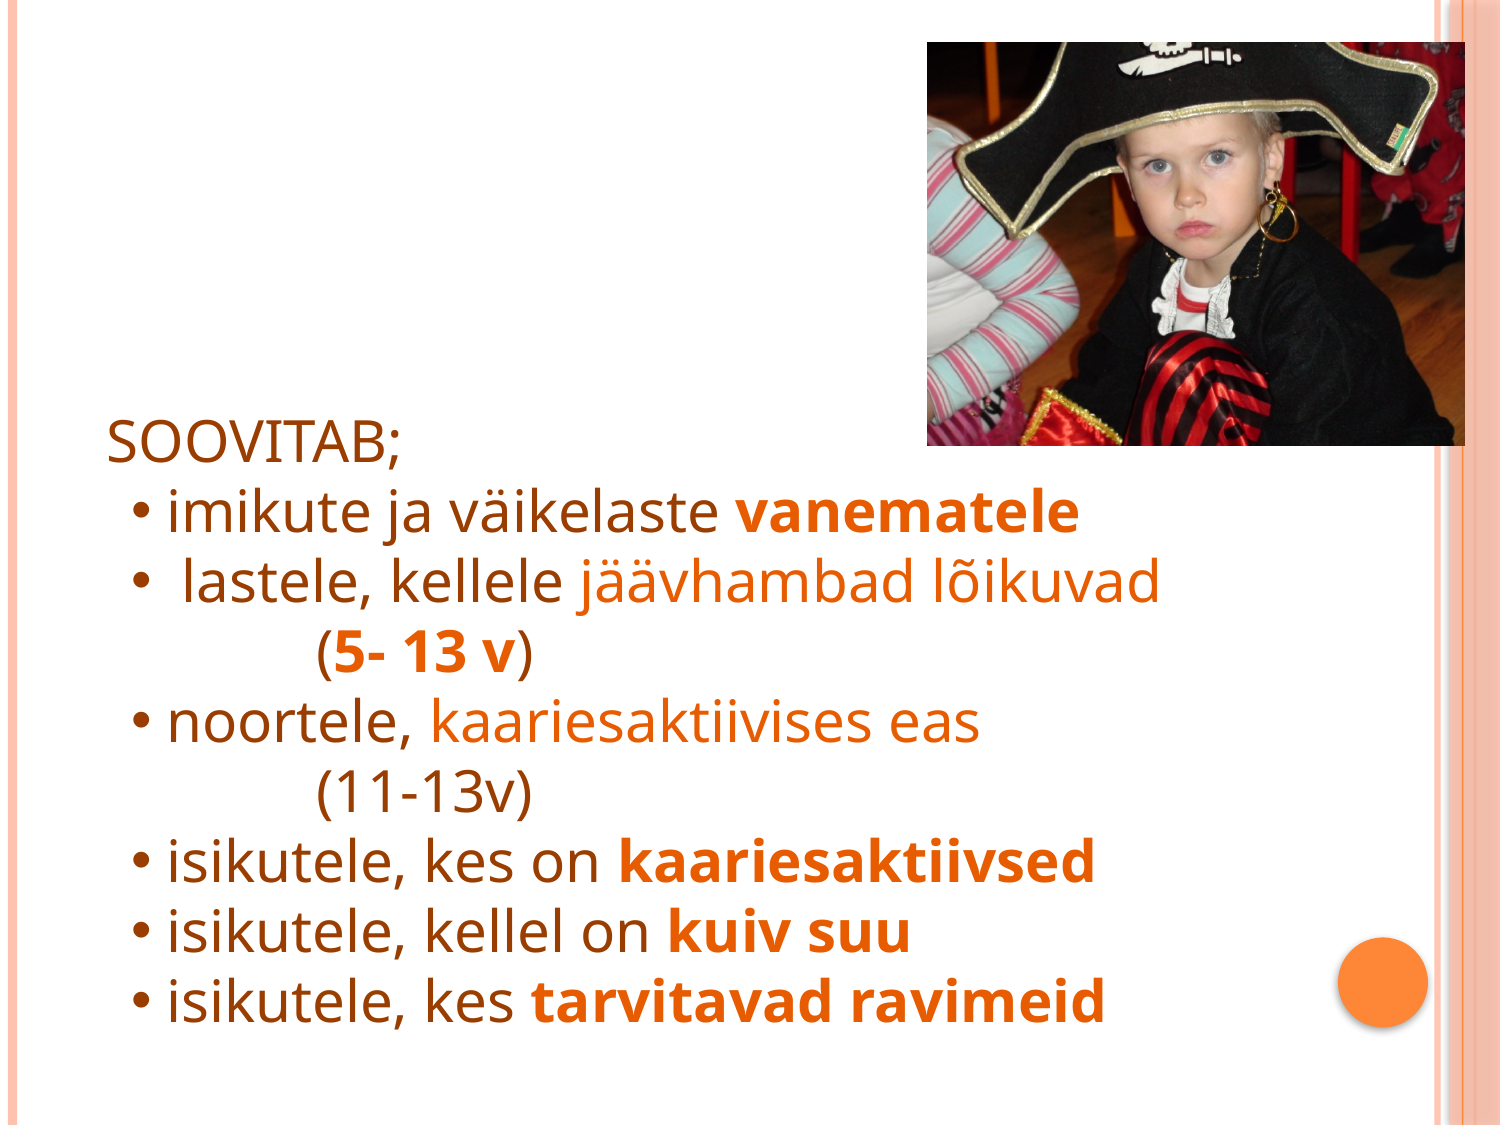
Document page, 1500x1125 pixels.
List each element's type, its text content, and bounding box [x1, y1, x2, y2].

text_box SOOVITAB; imikute ja väikelaste vanematele lastele, kellele jäävhambad lõikuvad (5- 13 v) noortele, kaariesaktiivises eas (11-13v) isikutele, kes on kaariesaktiivsed isikutele, kellel on kuiv suu isikutele, kes tarvitavad ravimeid [76, 397, 1211, 1042]
picture [926, 42, 1465, 447]
